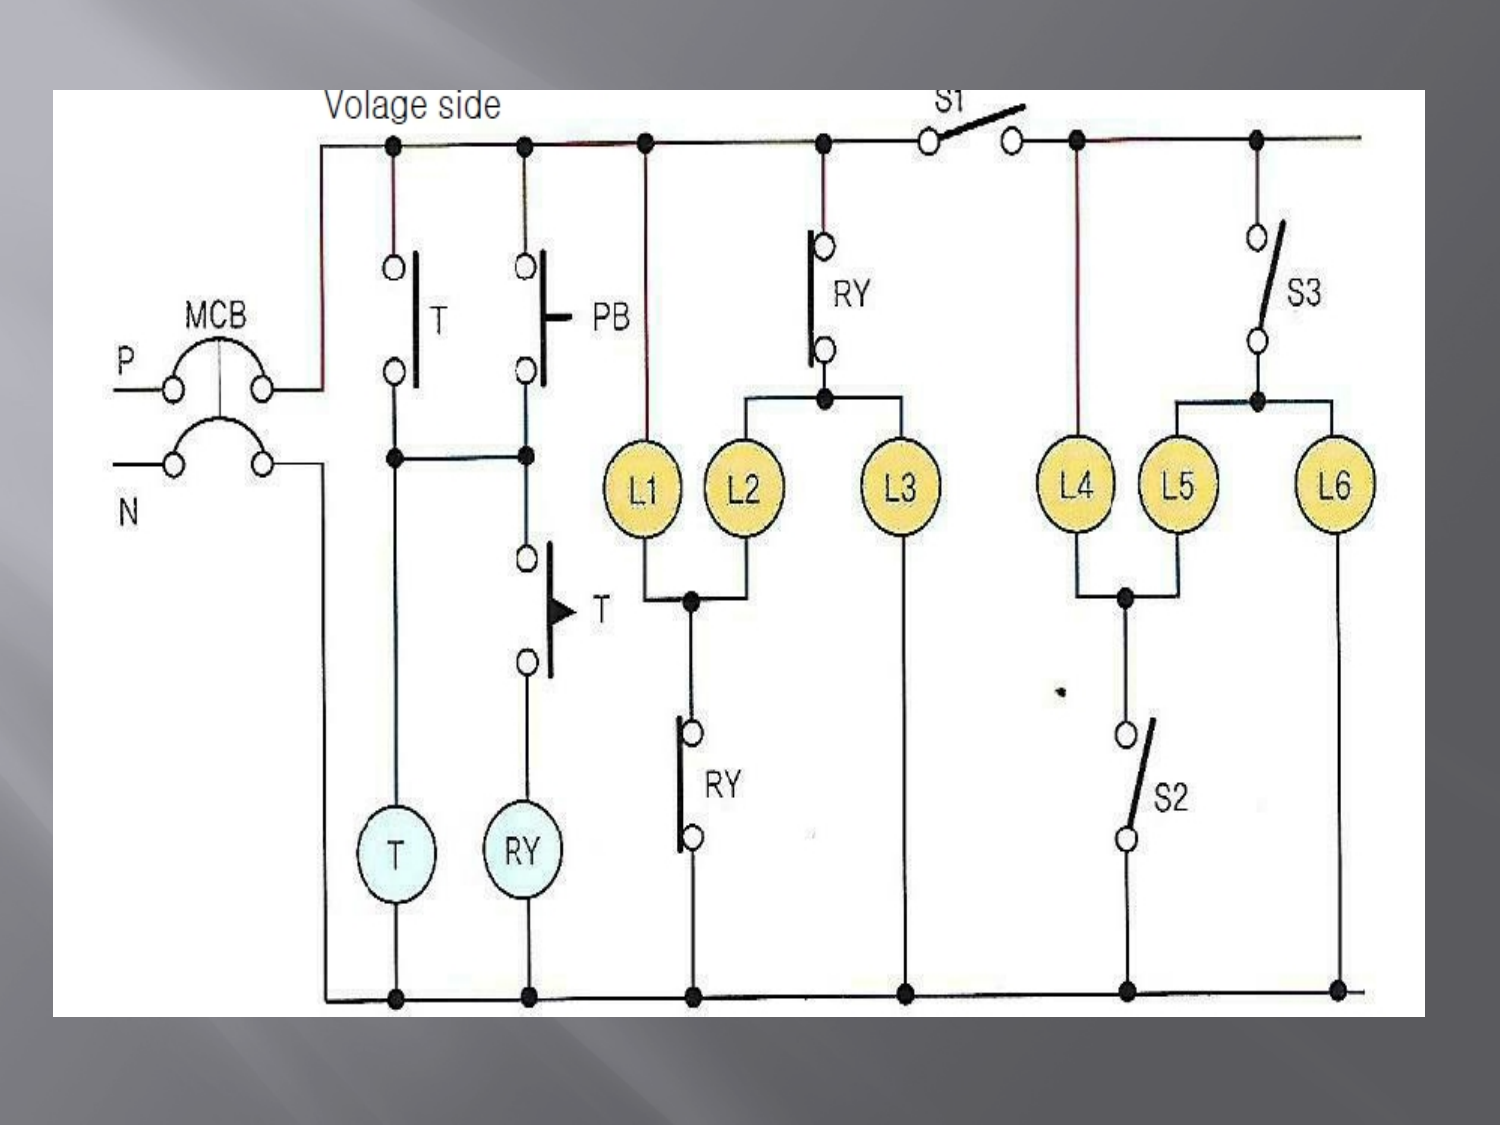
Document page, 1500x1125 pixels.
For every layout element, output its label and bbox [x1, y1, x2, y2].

list [52, 89, 1426, 1018]
